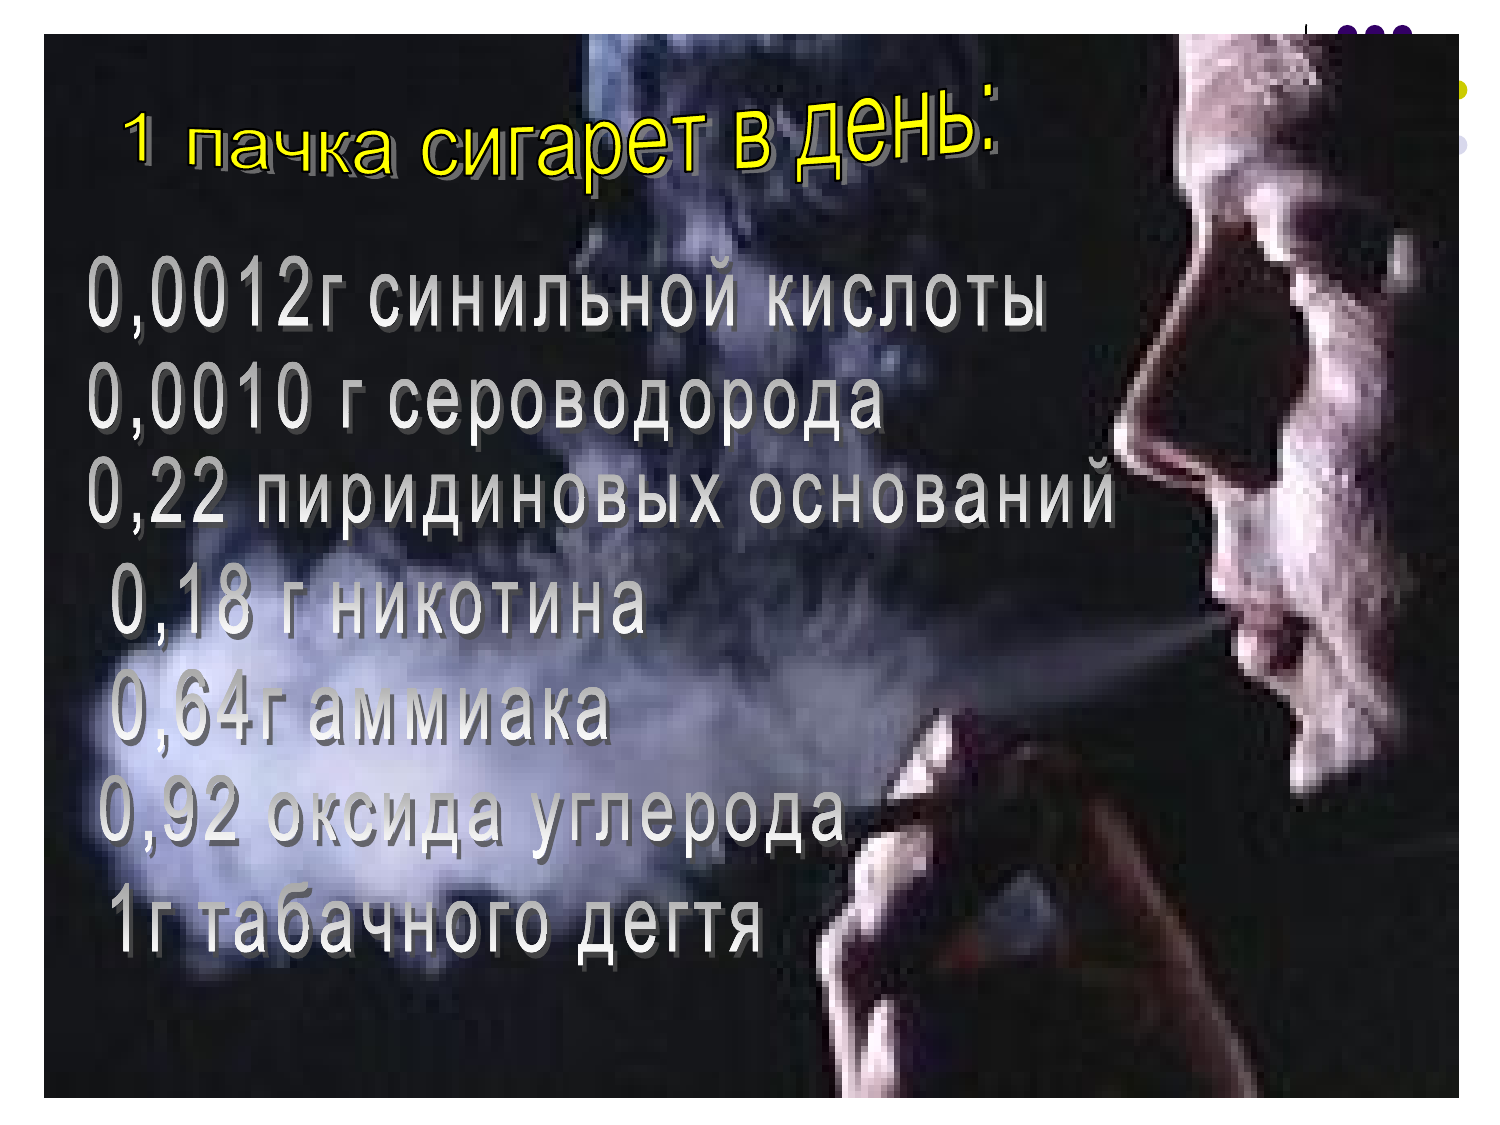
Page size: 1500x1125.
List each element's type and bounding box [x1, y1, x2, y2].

text_box [0, 0, 1500, 1125]
